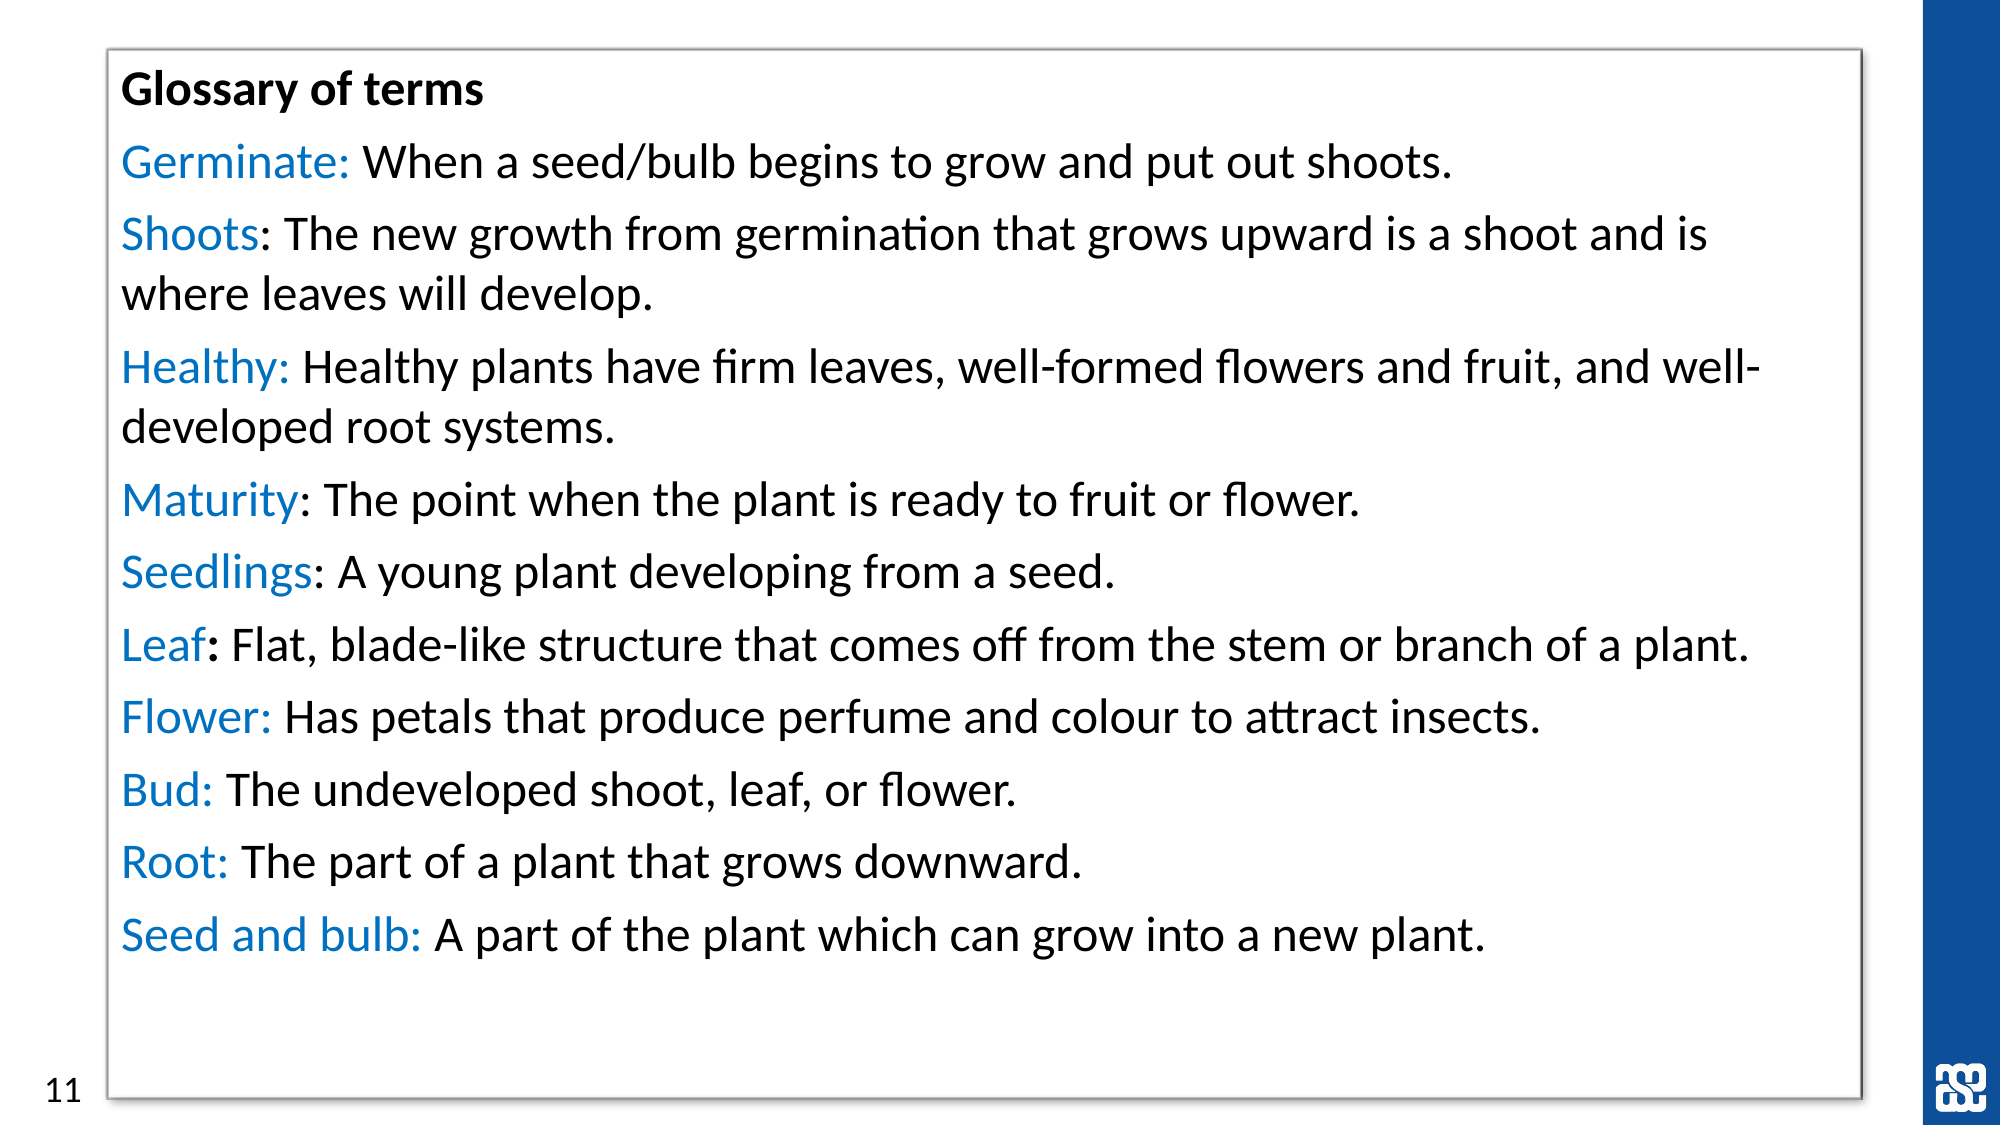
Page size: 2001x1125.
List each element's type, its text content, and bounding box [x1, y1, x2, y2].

picture [1935, 1063, 1993, 1112]
text_box Glossary of terms Germinate: When a seed/bulb begins to grow and put out shoots. Shoots: The new growth from germination that grows upward is a shoot and is where leaves will develop. Healthy: Healthy plants have firm leaves, well-formed flowers and fruit, and well-developed root systems. Maturity: The point when the plant is ready to fruit or flower. Seedlings: A young plant developing from a seed. Leaf: Flat, blade-like structure that comes off from the stem or branch of a plant. Flower: Has petals that produce perfume and colour to attract insects. Bud: The undeveloped shoot, leaf, or flower. Root: The part of a plant that grows downward. Seed and bulb: A part of the plant which can grow into a new plant. [111, 53, 1859, 1096]
text_box 11 [29, 1057, 107, 1117]
text_box [1922, 0, 2000, 1125]
